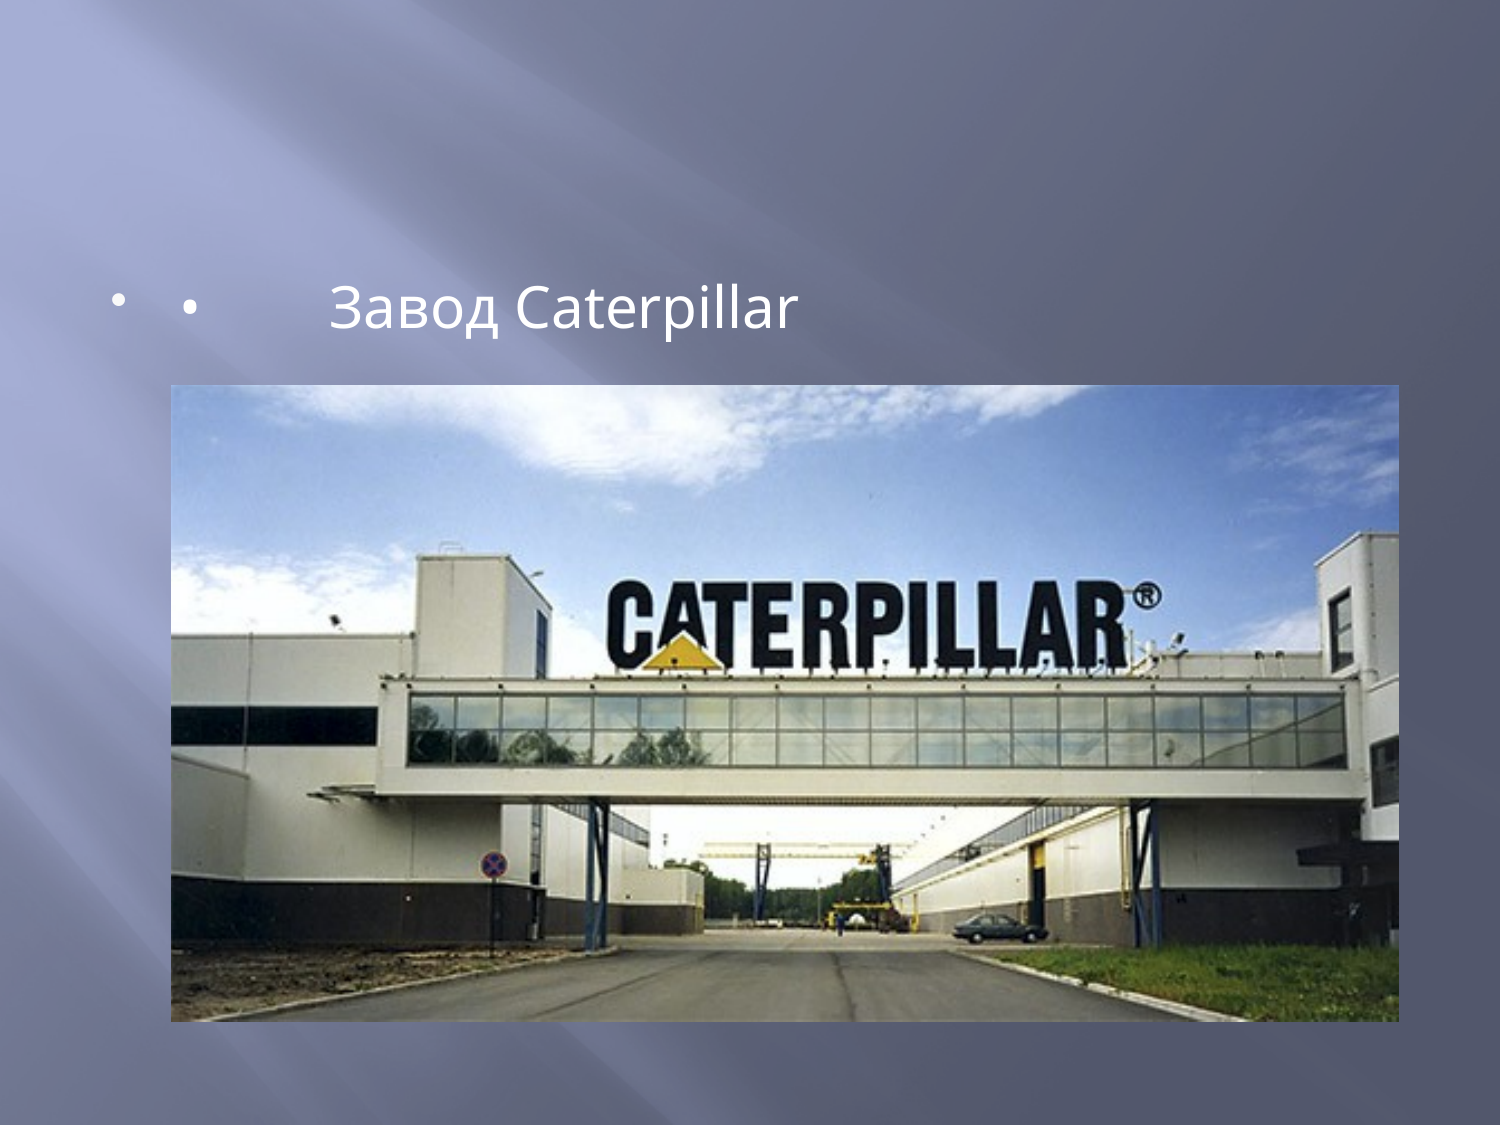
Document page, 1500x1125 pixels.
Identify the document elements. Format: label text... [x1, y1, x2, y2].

picture [170, 385, 1399, 1022]
list • Завод Caterpillar [75, 262, 1425, 1035]
